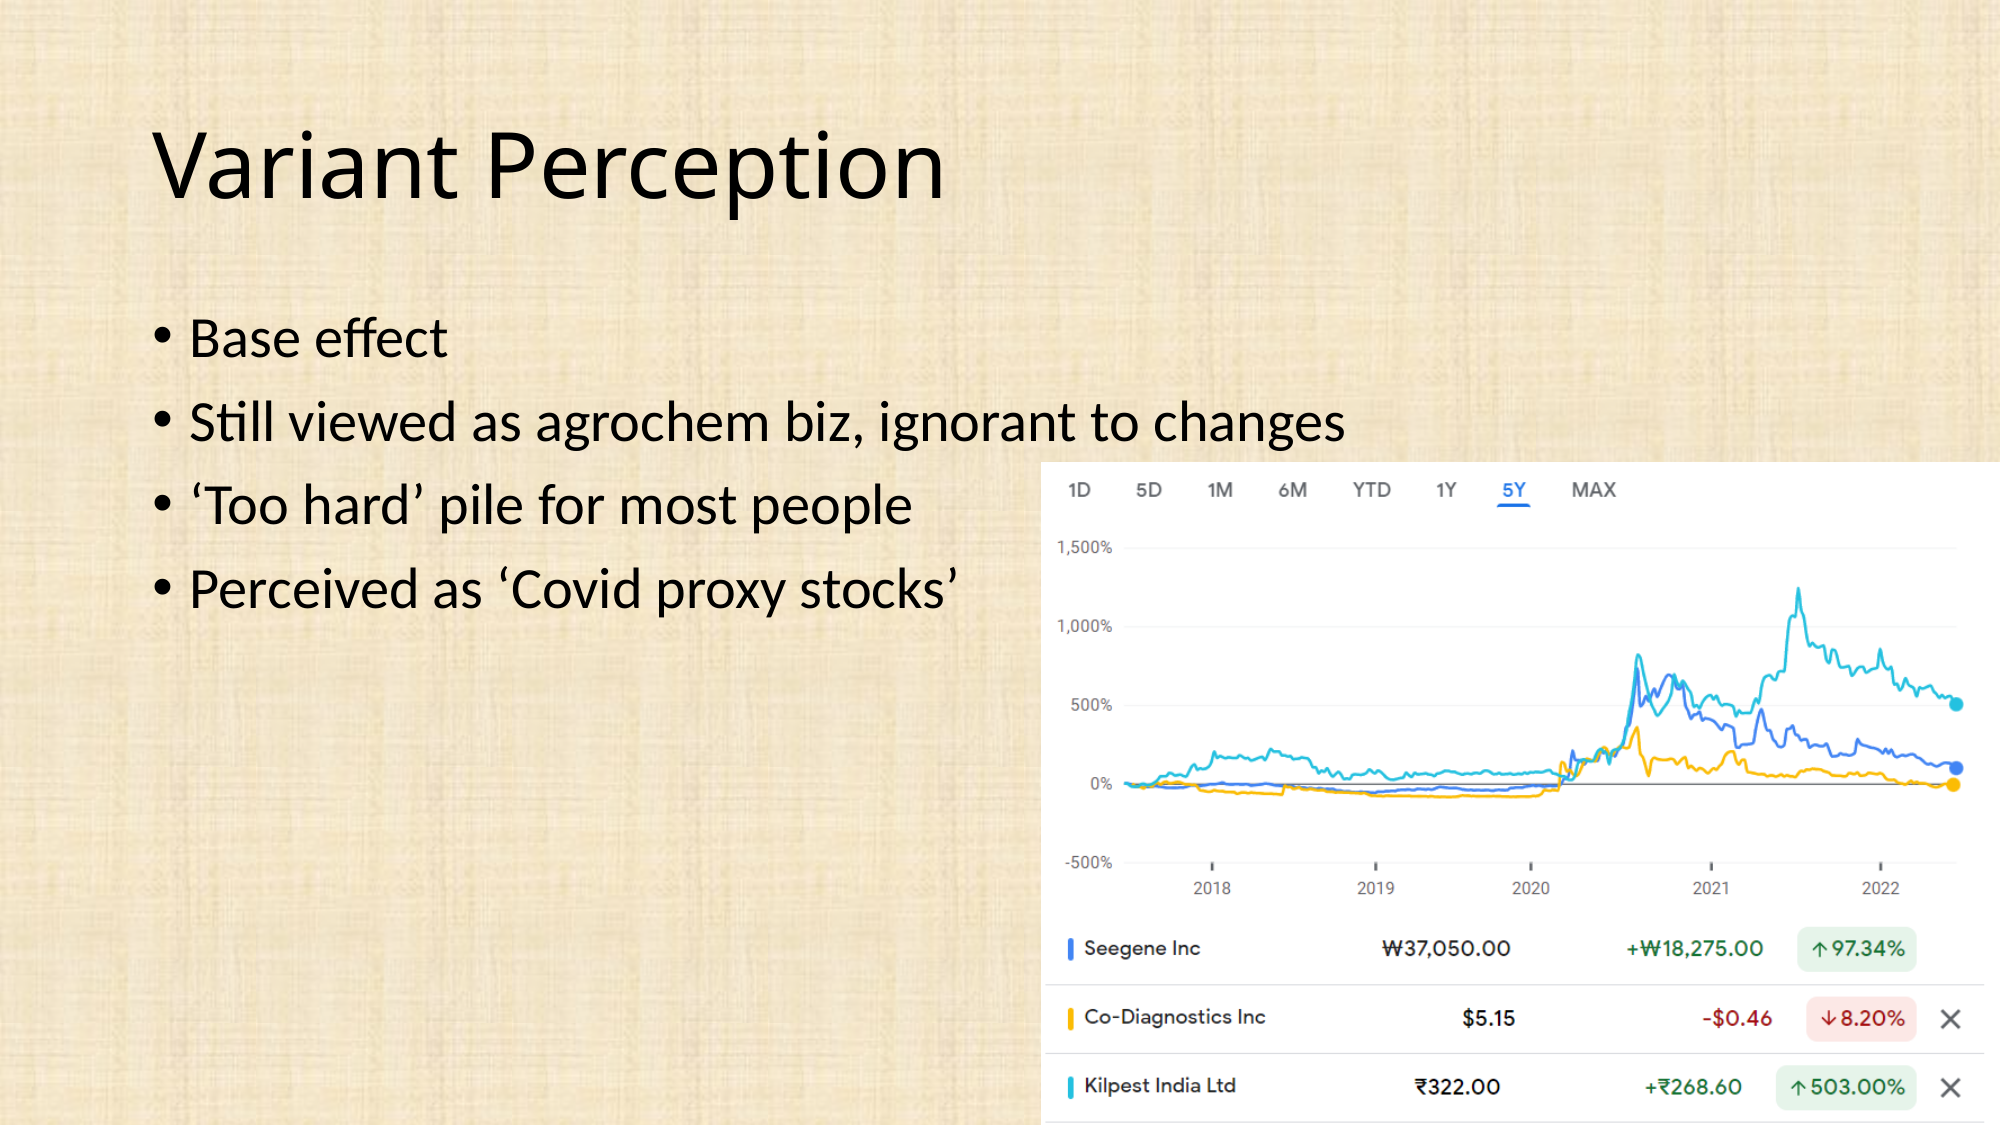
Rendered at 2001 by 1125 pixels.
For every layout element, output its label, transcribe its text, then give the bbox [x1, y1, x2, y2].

title Variant Perception [137, 59, 1863, 278]
list Base effect Still viewed as agrochem biz, ignorant to changes ‘Too hard’ pile for most people Perceived as ‘Covid proxy stocks’ [137, 299, 1863, 1014]
picture [1041, 462, 2000, 1125]
